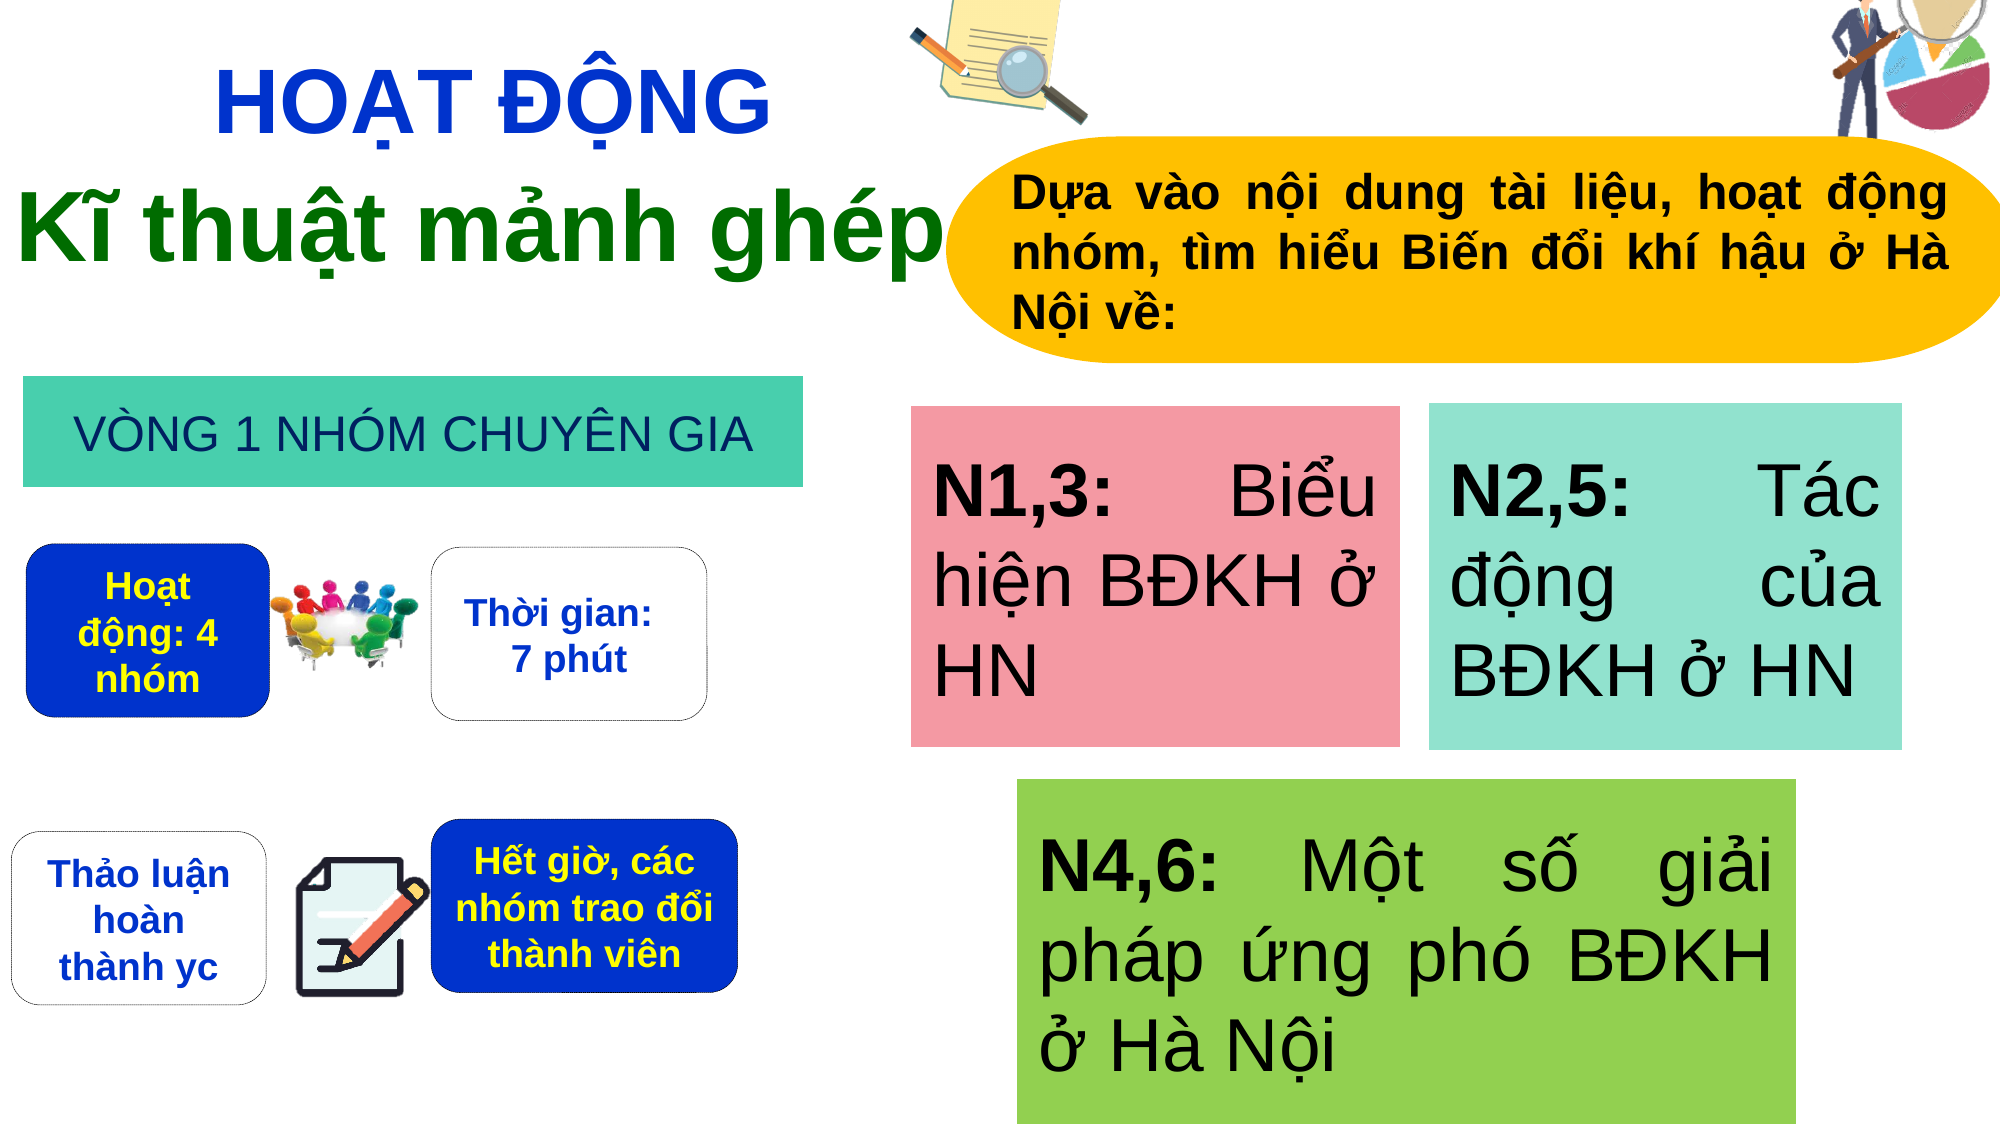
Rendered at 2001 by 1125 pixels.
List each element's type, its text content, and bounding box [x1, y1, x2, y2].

picture [246, 576, 440, 681]
text_box Thời gian: 7 phút [430, 546, 709, 722]
text_box HOẠT ĐỘNG [192, 41, 831, 147]
text_box Kĩ thuật mảnh ghép [0, 146, 1000, 296]
picture [904, 0, 1096, 150]
text_box Hoạt động: 4 nhóm [25, 542, 271, 719]
text_box Thảo luận hoàn thành yc [10, 830, 268, 1006]
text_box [813, 402, 2000, 1125]
text_box VÒNG 1 NHÓM CHUYÊN GIA [20, 373, 806, 490]
text_box Hết giờ, các nhóm trao đổi thành viên [430, 818, 739, 994]
picture [1797, 0, 2000, 150]
picture [294, 856, 432, 999]
text_box Dựa vào nội dung tài liệu, hoạt động nhóm, tìm hiểu Biến đổi khí hậu ở Hà Nội về: [945, 135, 2000, 365]
